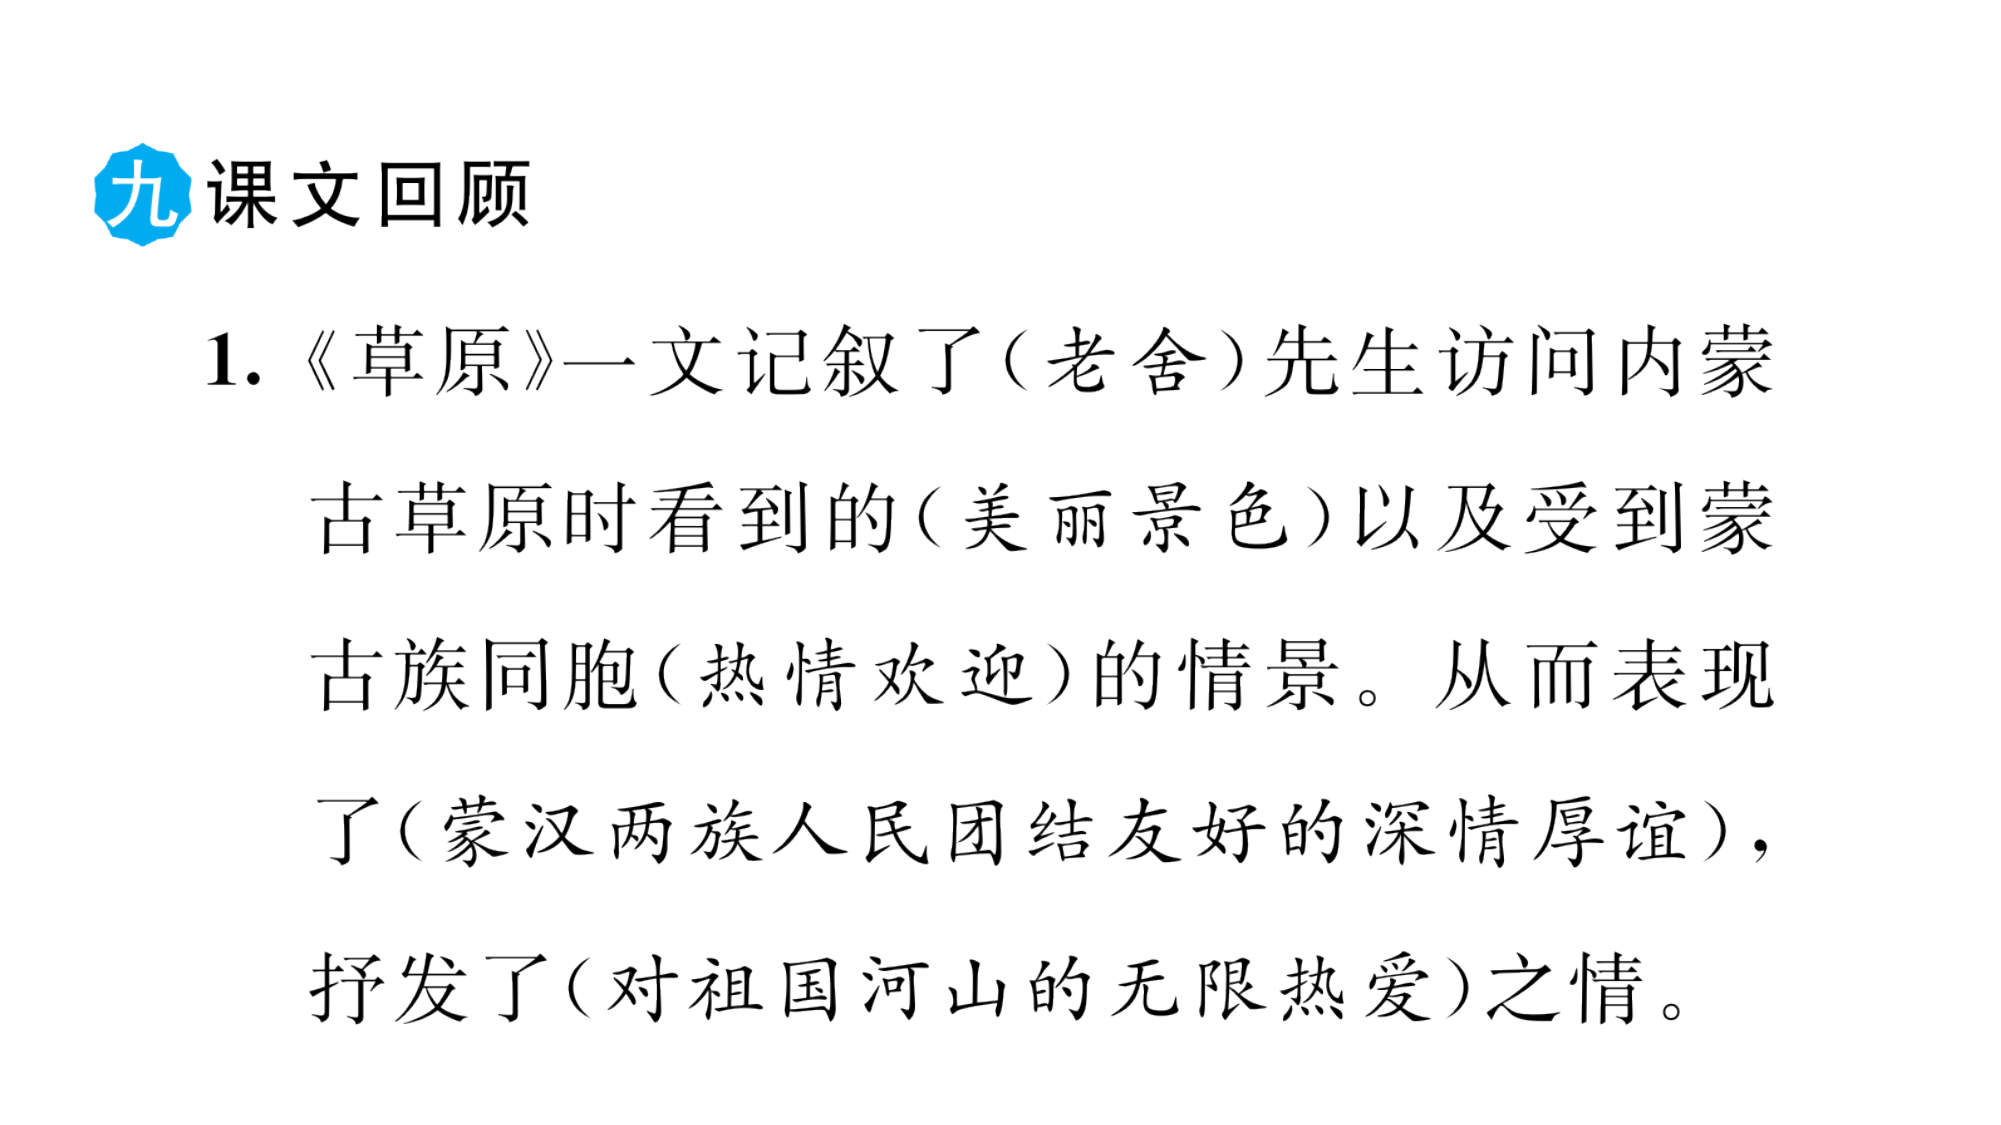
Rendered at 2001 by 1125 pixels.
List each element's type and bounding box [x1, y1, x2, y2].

picture [87, 117, 1799, 1064]
